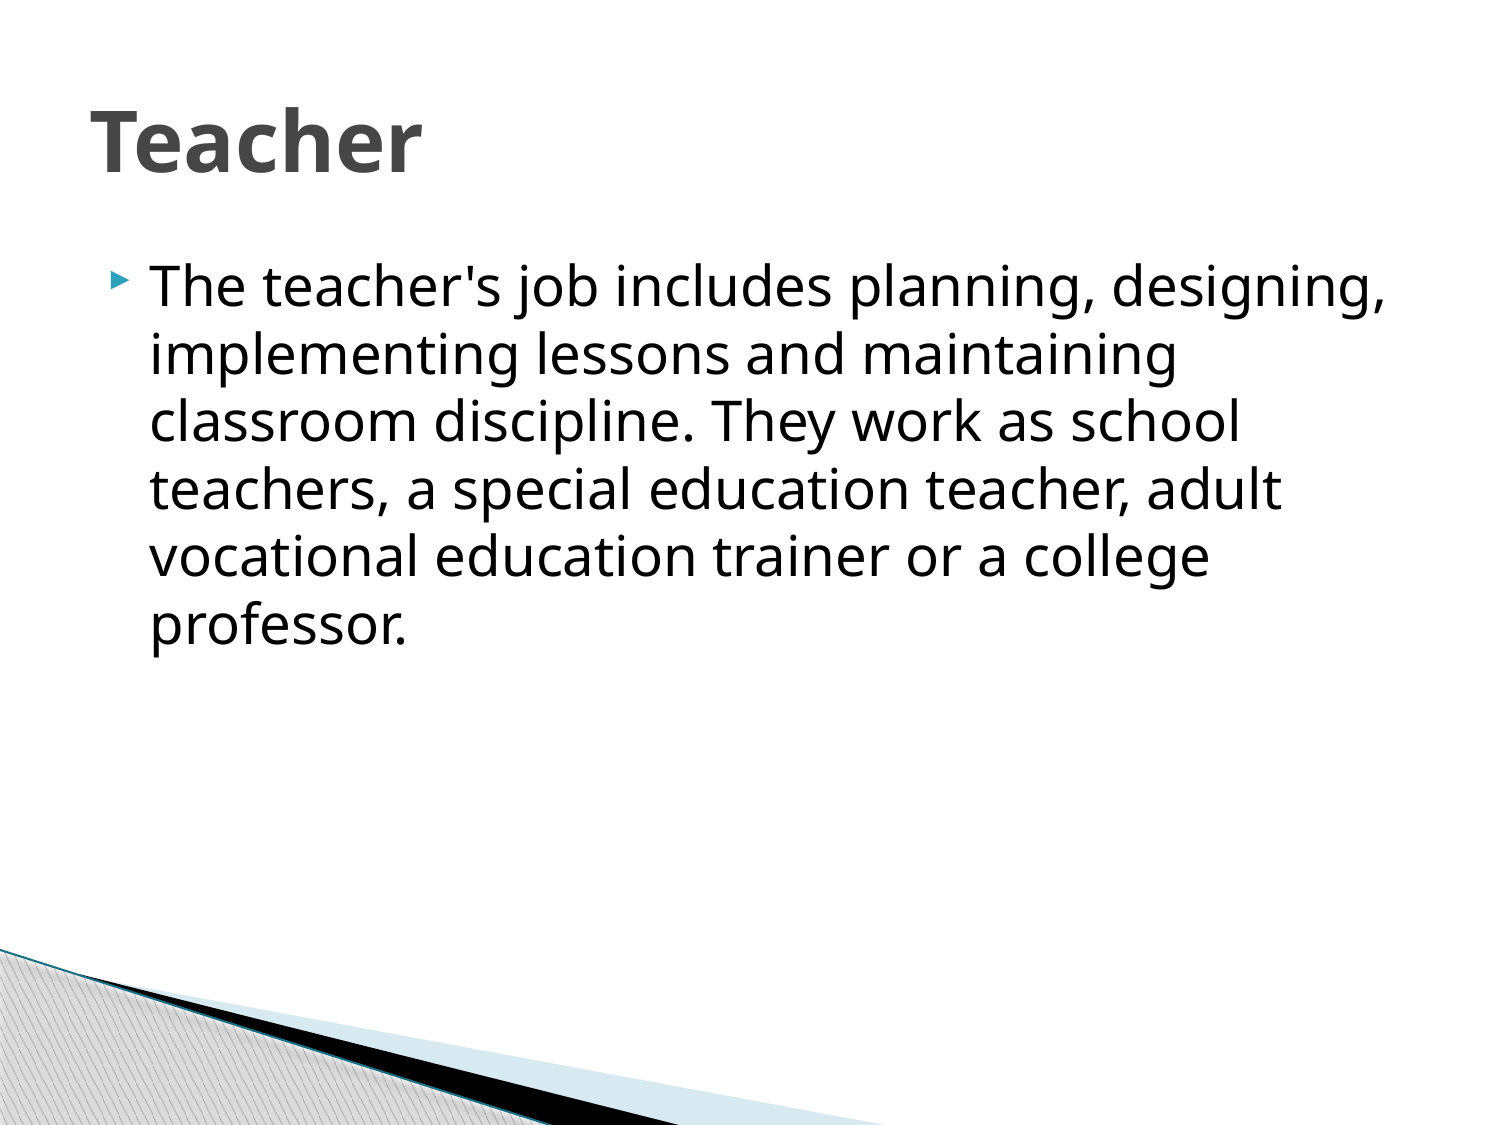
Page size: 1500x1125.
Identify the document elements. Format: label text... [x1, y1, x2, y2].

list The teacher's job includes planning, designing, implementing lessons and maintaining classroom discipline. They work as school teachers, a special education teacher, adult vocational education trainer or a college professor. [75, 243, 1425, 986]
title Teacher [75, 45, 1425, 233]
